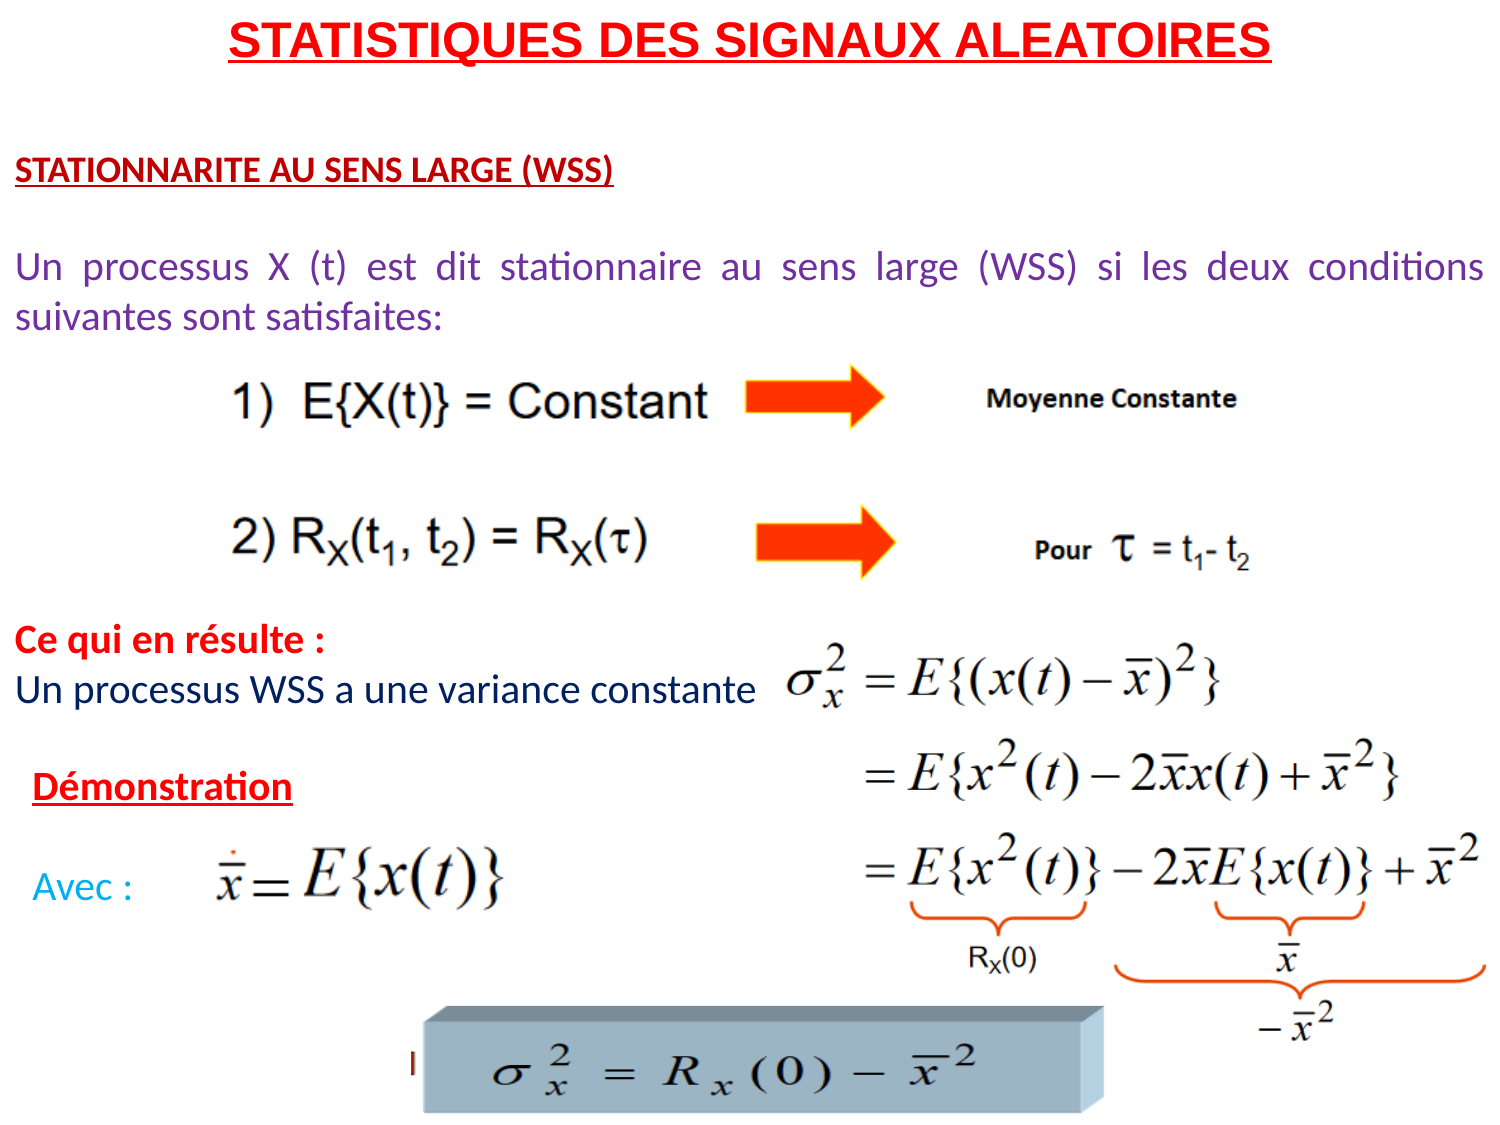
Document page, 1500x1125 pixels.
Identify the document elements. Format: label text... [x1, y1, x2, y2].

text_box STATISTIQUES DES SIGNAUX ALEATOIRES [0, 0, 1500, 75]
text_box Un processus X (t) est dit stationnaire au sens large (WSS) si les deux conditions suivantes sont satisfaites: [0, 231, 1500, 447]
text_box Ce qui en résulte : Un processus WSS a une variance constante [0, 604, 845, 720]
picture [411, 633, 1500, 1123]
text_box Démonstration Avec : [17, 751, 727, 917]
text_box STATIONNARITE AU SENS LARGE (WSS) [0, 137, 727, 231]
picture [220, 342, 1280, 606]
picture [204, 808, 513, 936]
